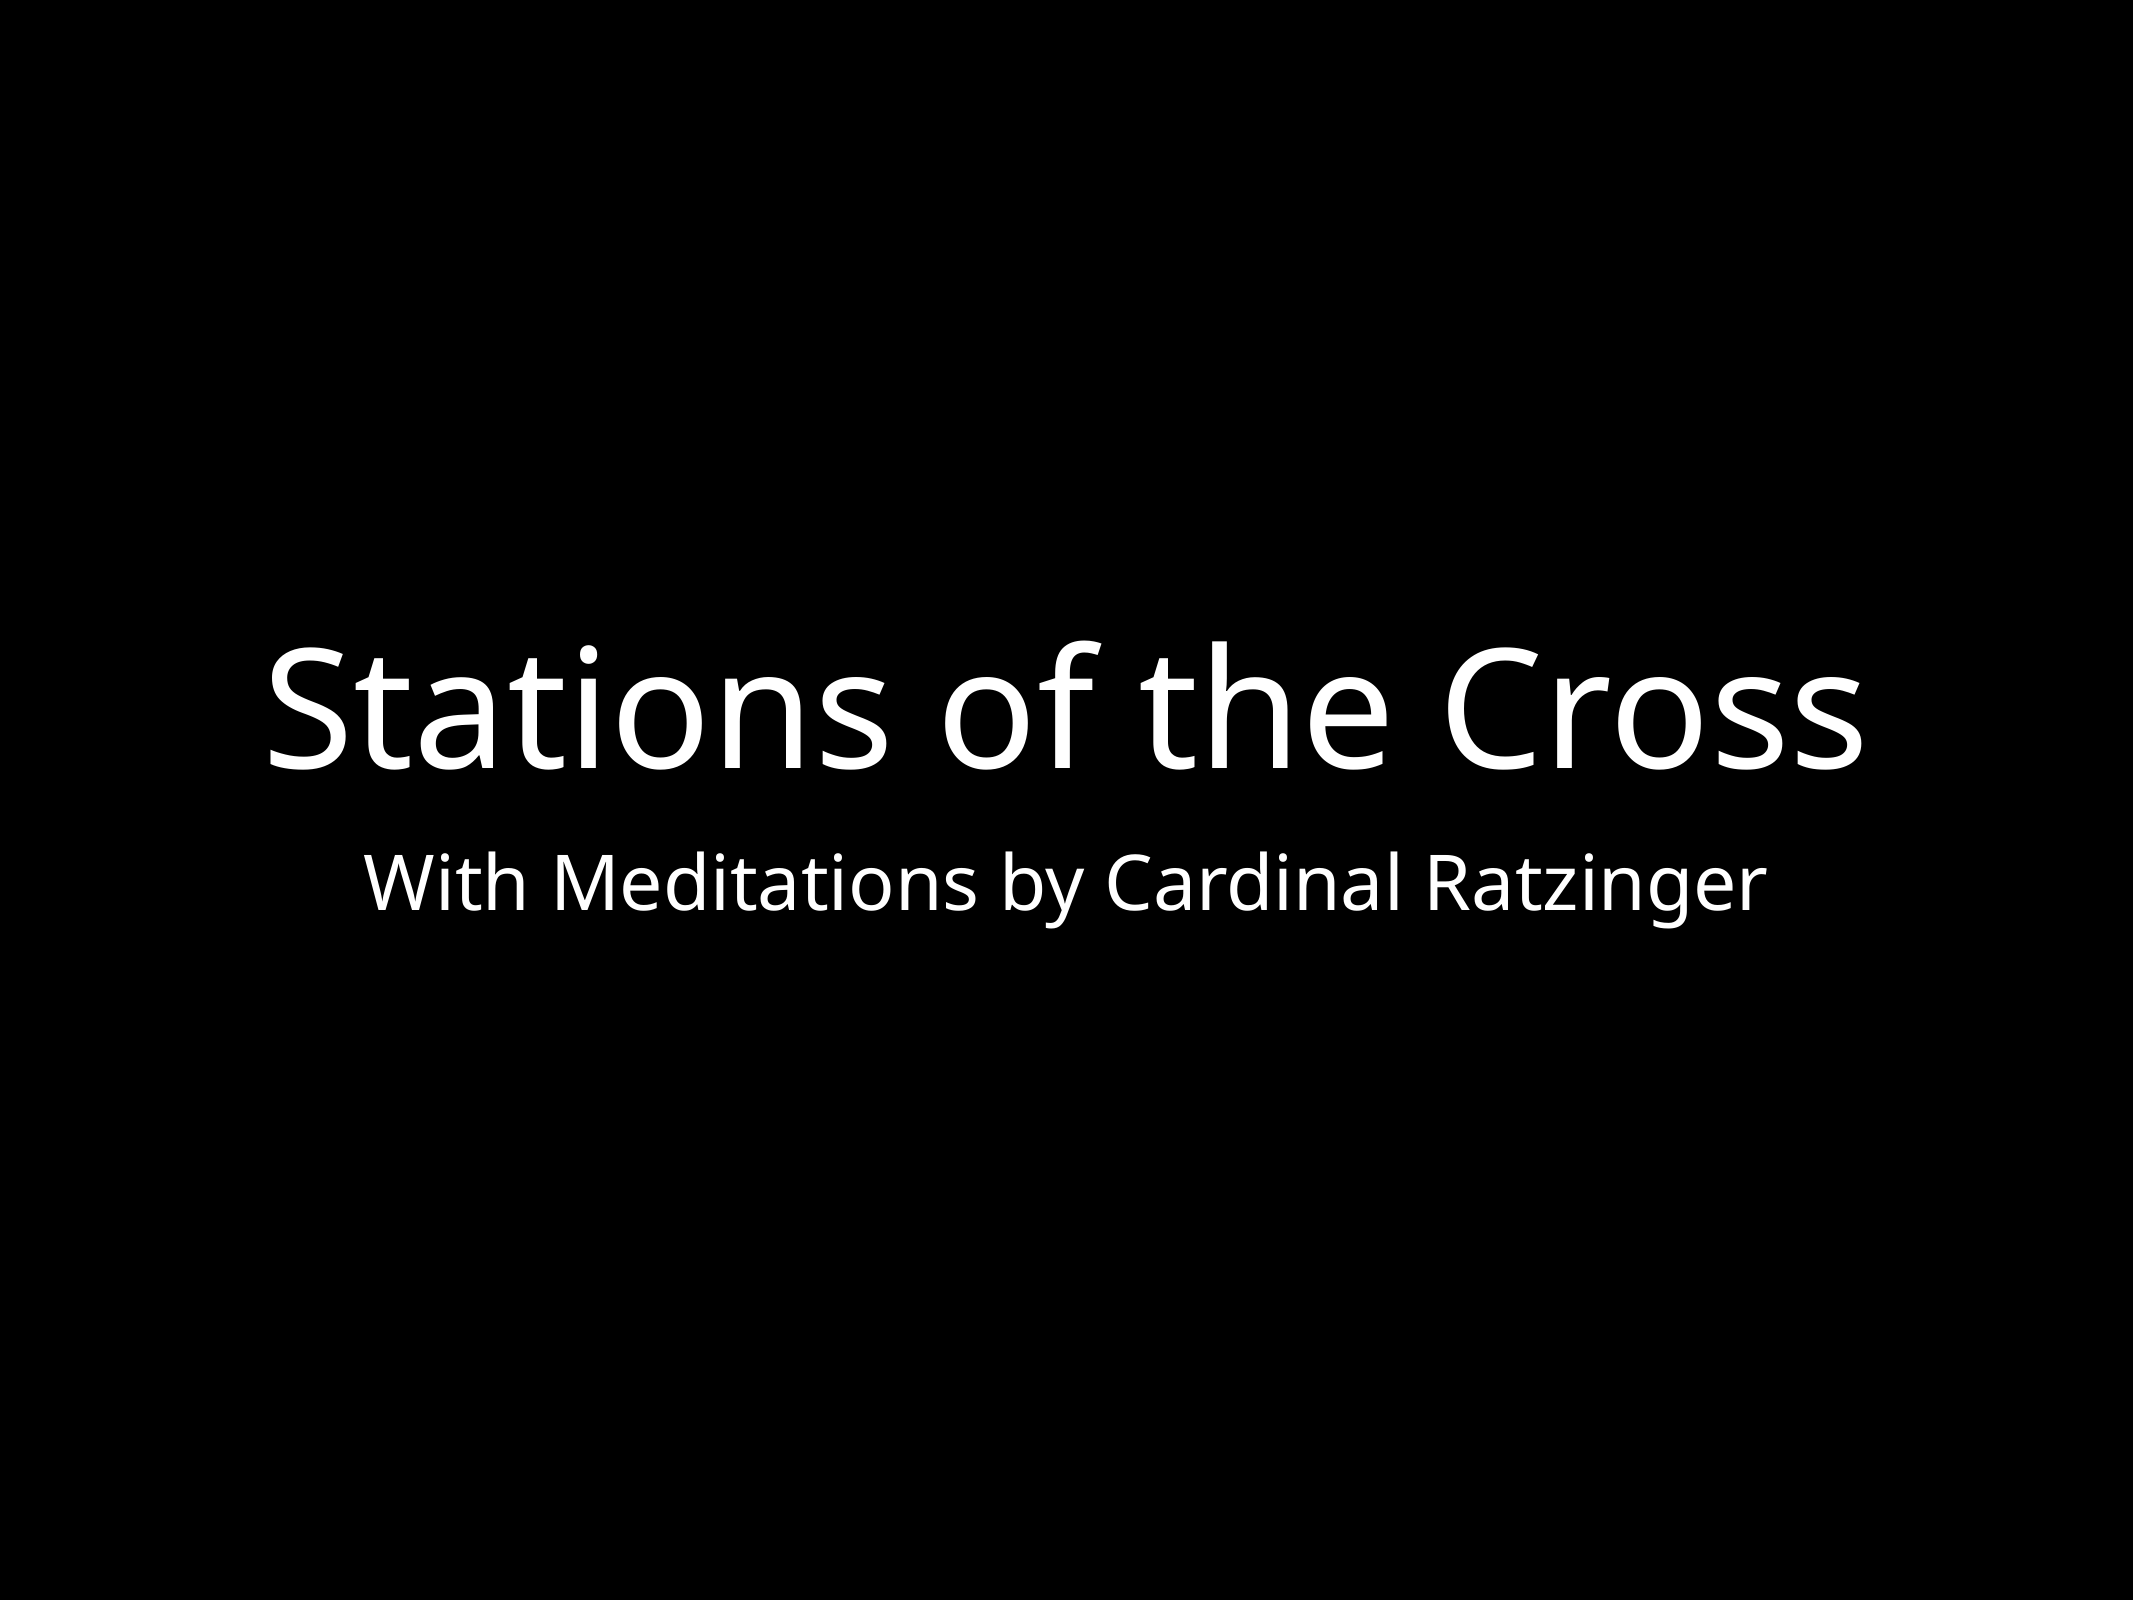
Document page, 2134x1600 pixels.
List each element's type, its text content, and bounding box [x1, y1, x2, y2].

subtitle With Meditations by Cardinal Ratzinger [207, 824, 1926, 1011]
title Stations of the Cross [207, 268, 1926, 811]
